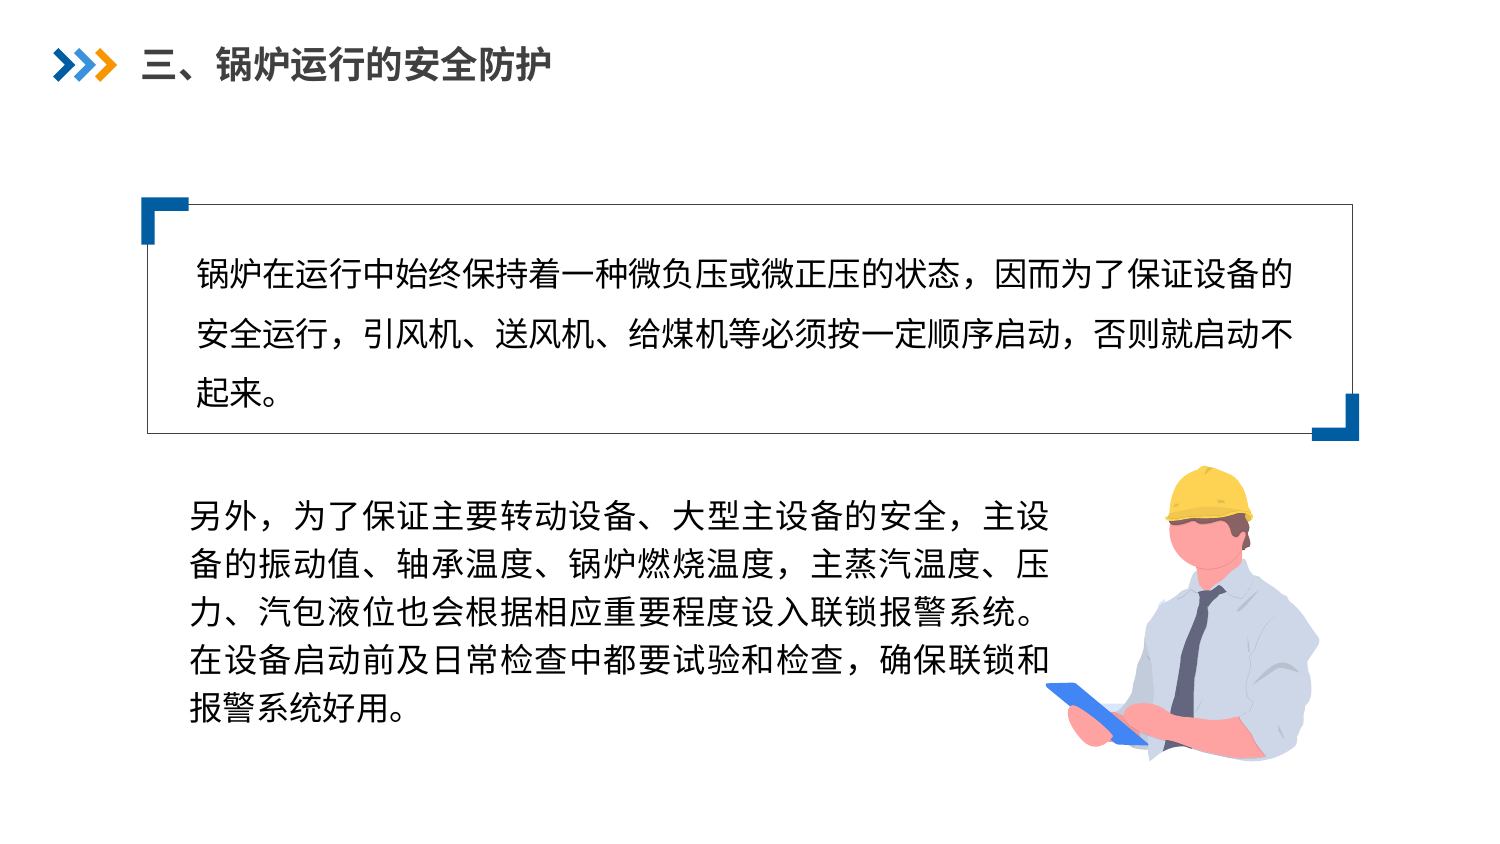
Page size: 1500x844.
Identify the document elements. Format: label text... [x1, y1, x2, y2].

text_box [139, 195, 191, 247]
text_box 锅炉在运行中始终保持着一种微负压或微正压的状态，因而为了保证设备的安全运行，引风机、送风机、给煤机等必须按一定顺序启动，否则就启动不起来。 [196, 232, 1304, 413]
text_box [1044, 463, 1322, 763]
text_box [145, 203, 1355, 436]
text_box [1310, 392, 1361, 443]
text_box 另外，为了保证主要转动设备、大型主设备的安全，主设备的振动值、轴承温度、锅炉燃烧温度，主蒸汽温度、压力、汽包液位也会根据相应重要程度设入联锁报警系统。在设备启动前及日常检查中都要试验和检查，确保联锁和报警系统好用。 [175, 480, 1039, 735]
text_box 三、锅炉运行的安全防护 [140, 32, 607, 96]
